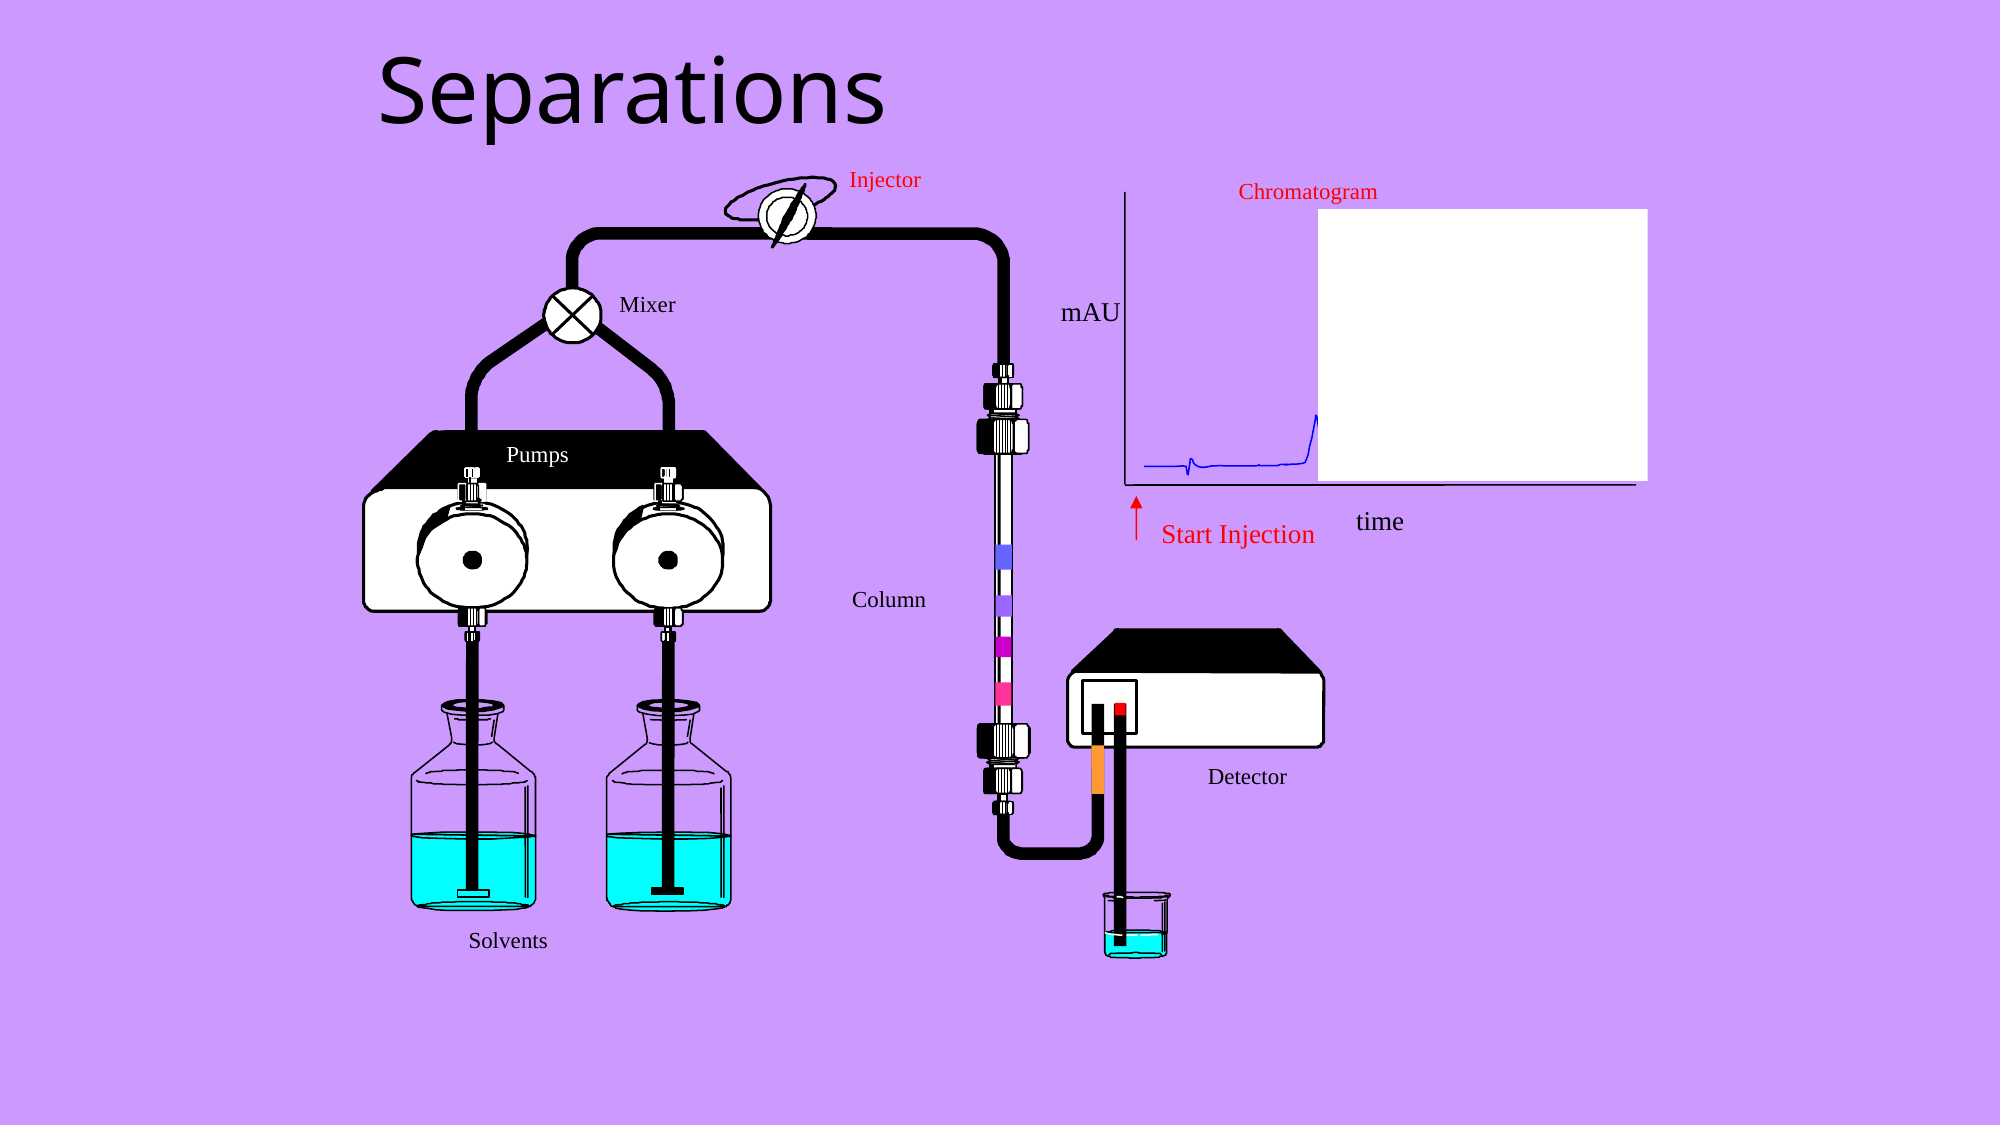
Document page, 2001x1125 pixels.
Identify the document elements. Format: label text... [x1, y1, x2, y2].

title Separations [362, 0, 1638, 188]
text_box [363, 165, 1648, 967]
